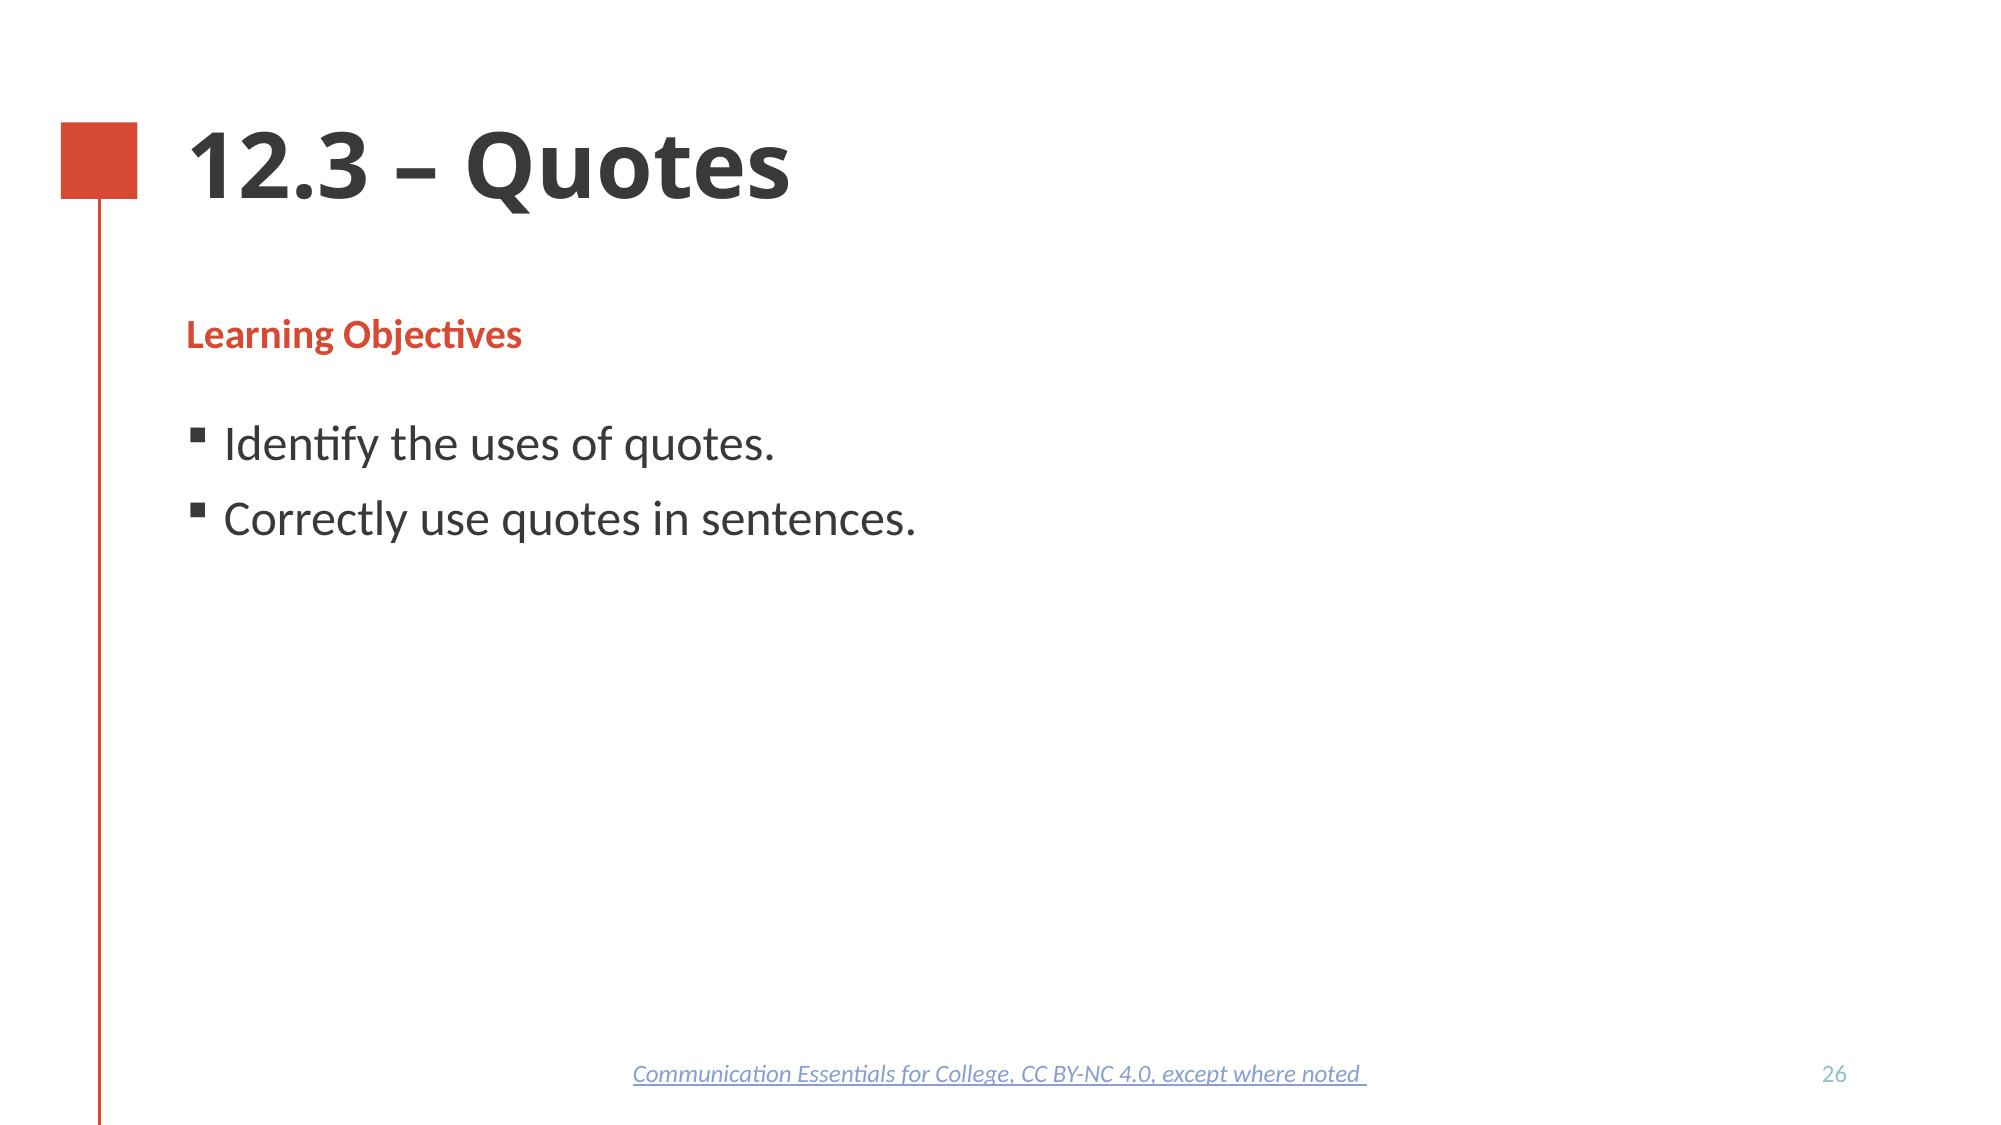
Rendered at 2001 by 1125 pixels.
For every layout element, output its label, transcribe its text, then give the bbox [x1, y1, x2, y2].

list Identify the uses of quotes. Correctly use quotes in sentences. [171, 410, 1863, 1014]
slide_number 26 [1412, 1042, 1863, 1103]
footer Communication Essentials for College, CC BY-NC 4.0, except where noted [600, 1042, 1400, 1103]
title 12.3 – Quotes [171, 59, 1863, 278]
list Learning Objectives [171, 305, 1863, 366]
